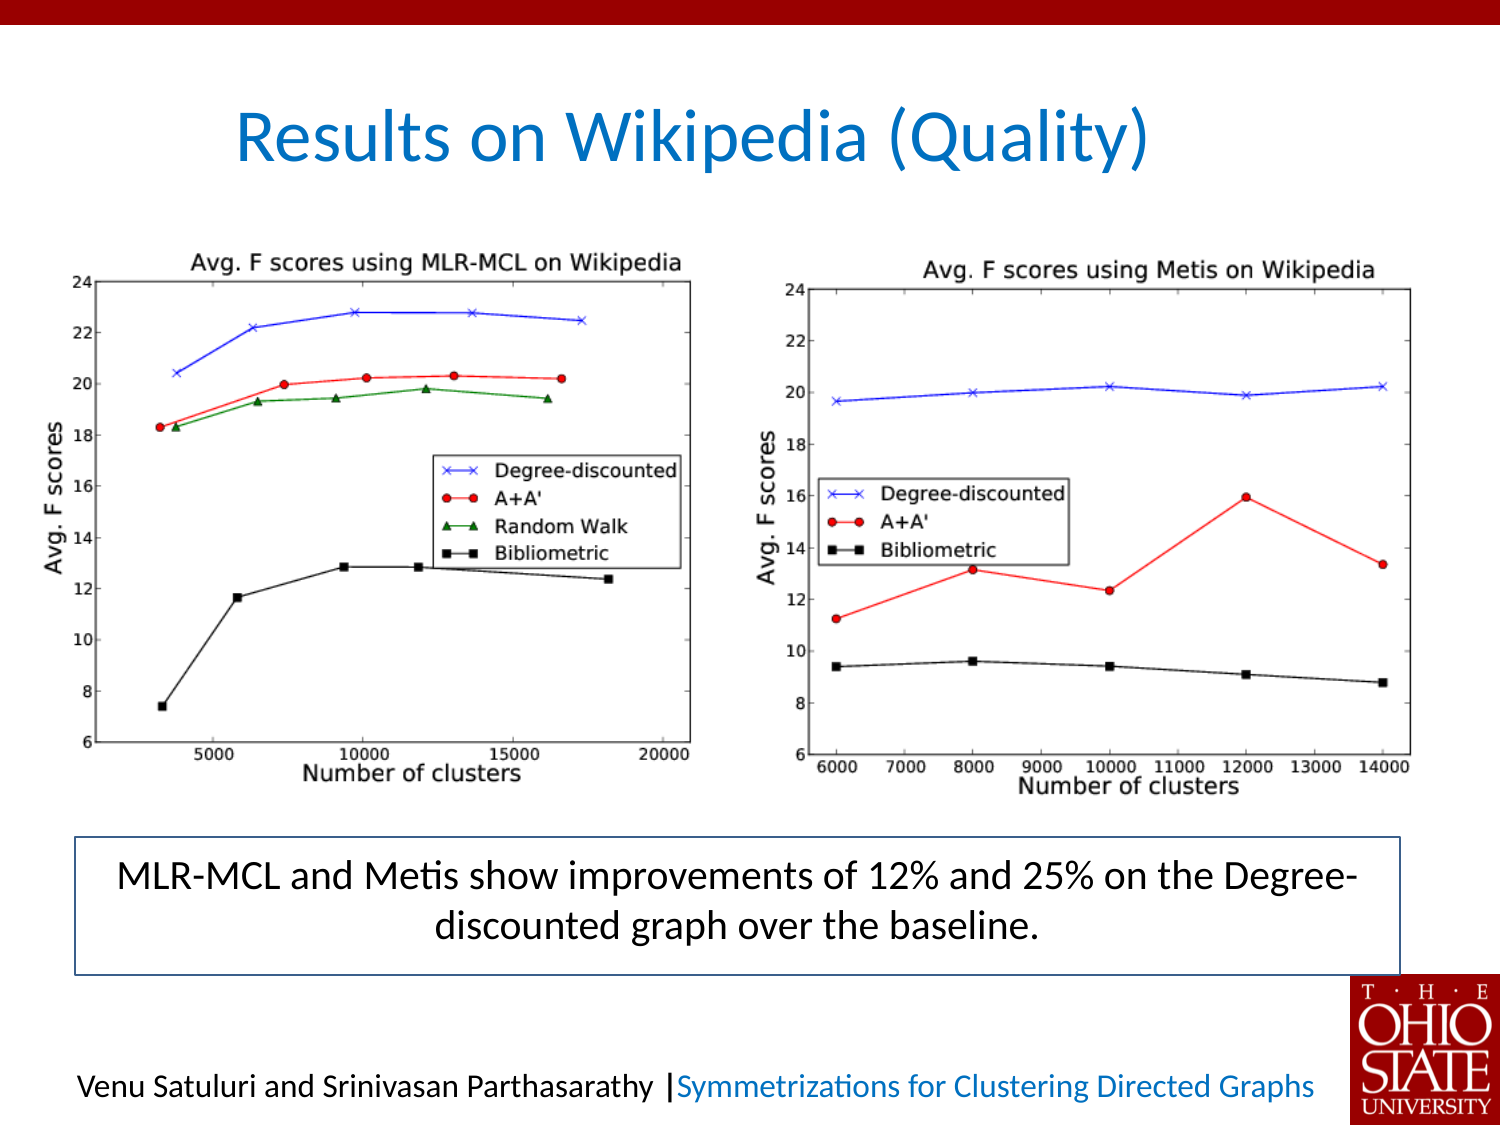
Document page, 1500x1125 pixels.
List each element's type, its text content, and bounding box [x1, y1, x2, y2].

picture [0, 0, 1500, 25]
picture [1350, 974, 1500, 1125]
picture [0, 224, 1488, 813]
text_box MLR-MCL and Metis show improvements of 12% and 25% on the Degree-discounted graph over the baseline. [73, 835, 1402, 977]
title Results on Wikipedia (Quality) [75, 75, 1313, 188]
